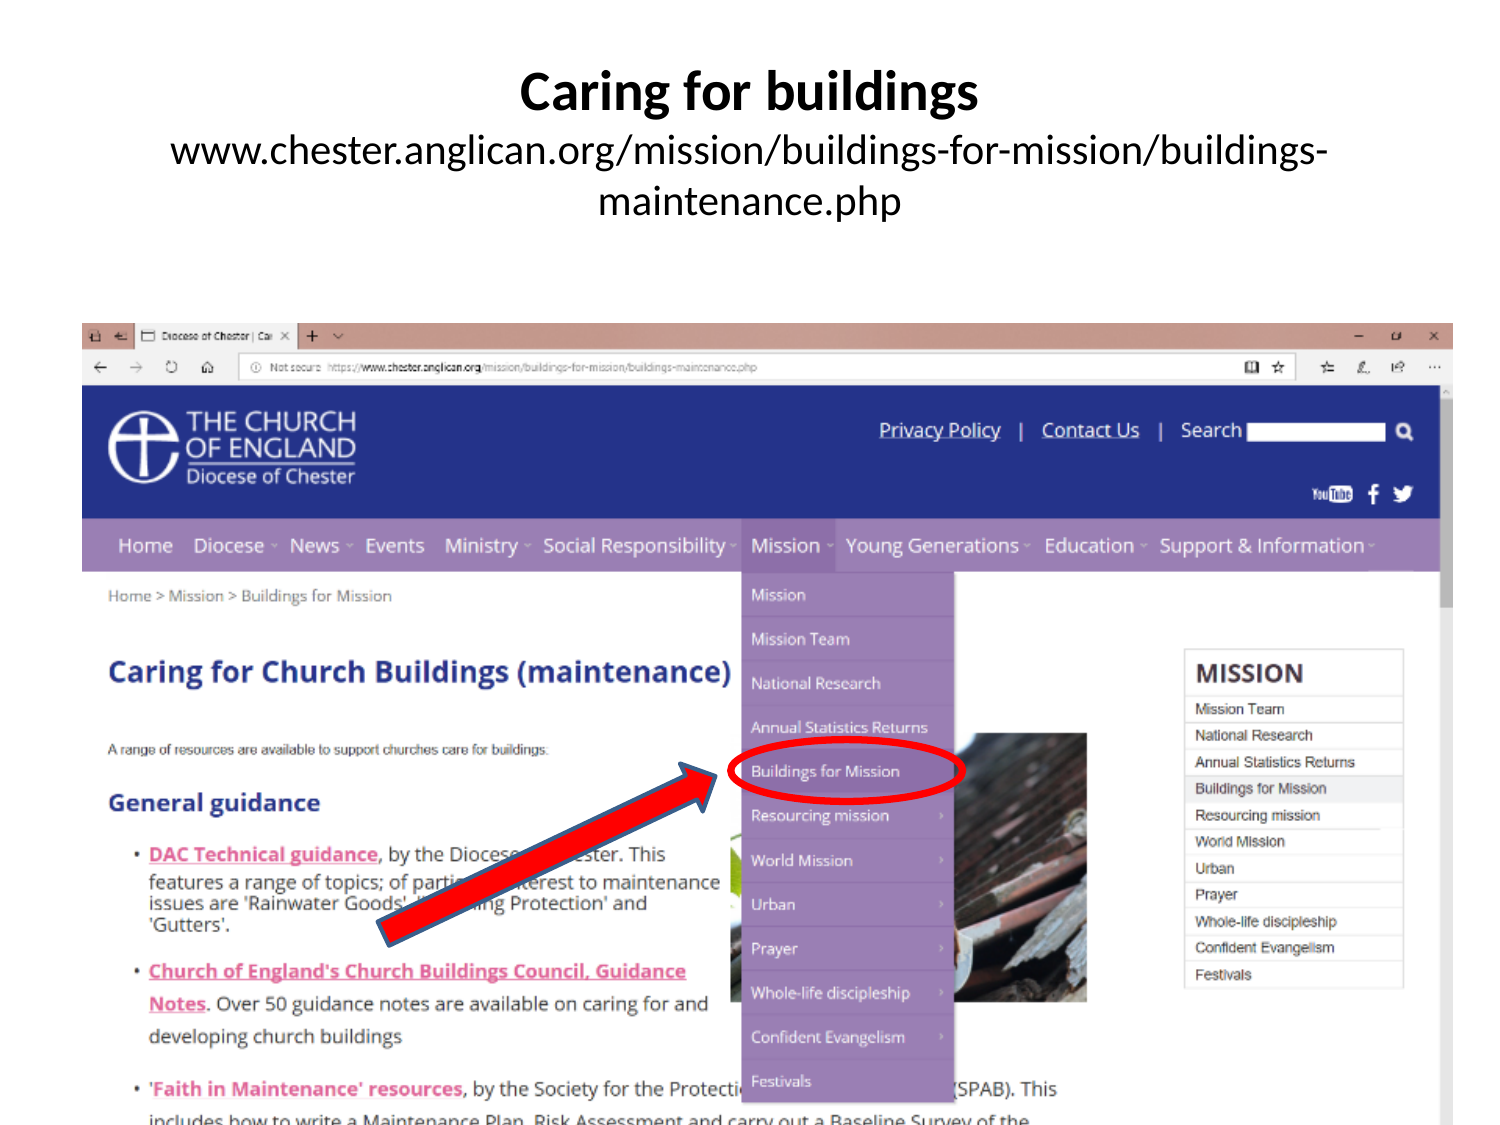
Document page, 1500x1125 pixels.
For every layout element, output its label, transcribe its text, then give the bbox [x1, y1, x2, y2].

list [82, 323, 1454, 1125]
title Caring for buildings www.chester.anglican.org/mission/buildings-for-mission/buildings-maintenance.php [75, 45, 1425, 233]
